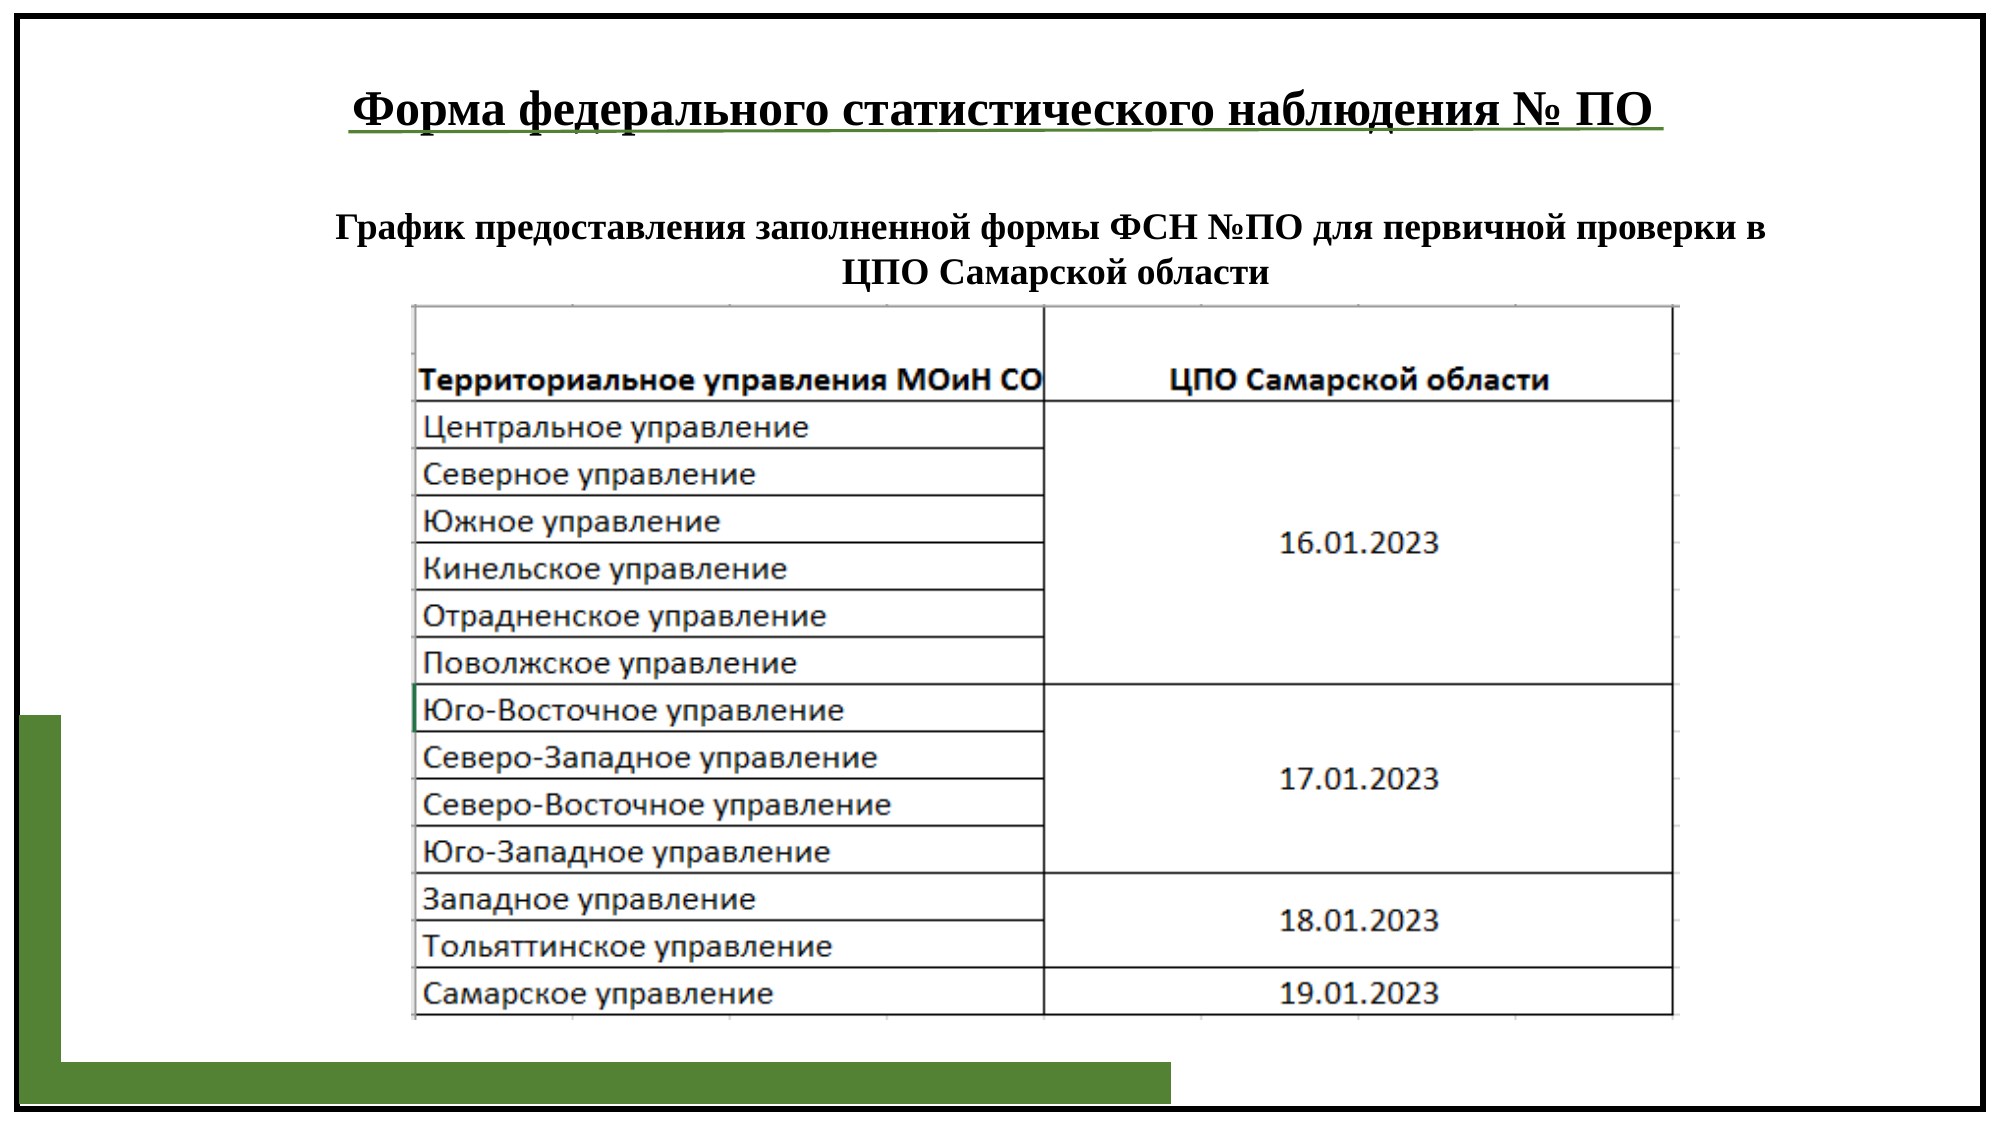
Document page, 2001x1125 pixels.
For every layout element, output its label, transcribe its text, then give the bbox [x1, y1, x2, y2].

text_box [39, 714, 1172, 1084]
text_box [348, 128, 1664, 132]
text_box Форма федерального статистического наблюдения № ПО [57, 68, 1949, 143]
picture [411, 304, 1680, 1020]
text_box График предоставления заполненной формы ФСН №ПО для первичной проверки в ЦПО Самарской области [191, 194, 1921, 300]
text_box [16, 15, 1984, 1110]
